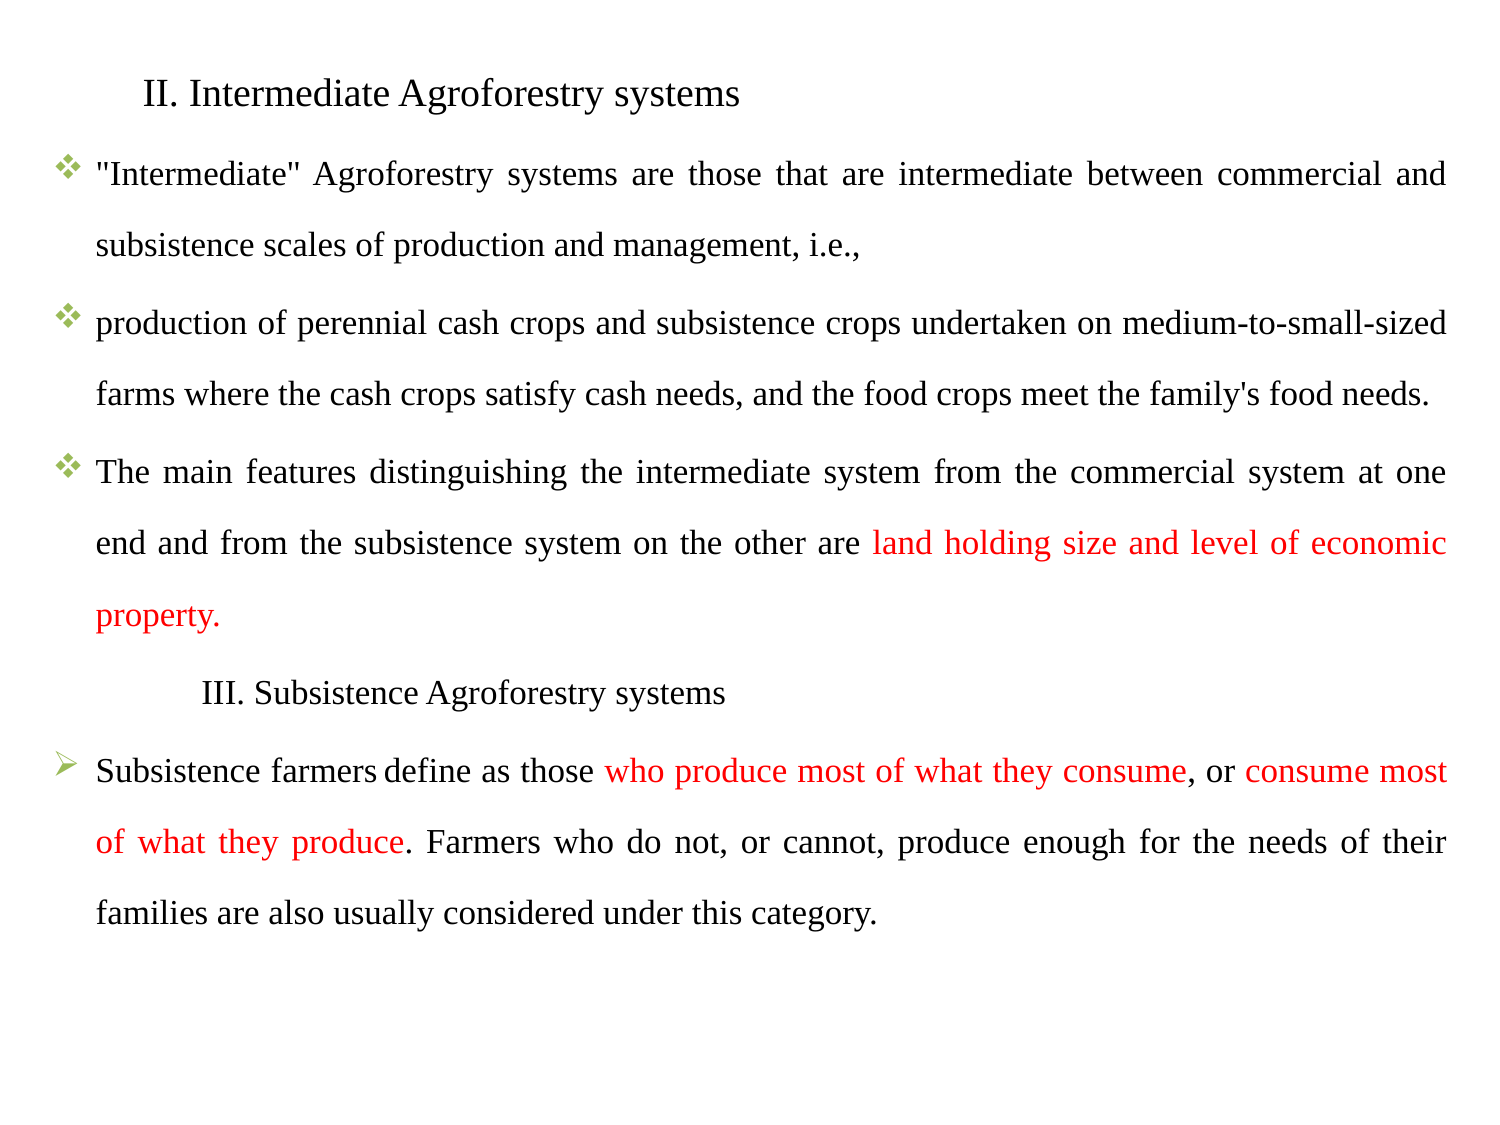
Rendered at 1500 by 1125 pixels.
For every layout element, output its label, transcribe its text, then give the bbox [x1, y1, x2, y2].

list II. Intermediate Agroforestry systems "Intermediate" Agroforestry systems are those that are intermediate between commercial and subsistence scales of production and management, i.e., production of perennial cash crops and subsistence crops undertaken on medium-to-small-sized farms where the cash crops satisfy cash needs, and the food crops meet the family's food needs. The main features distinguishing the intermediate system from the commercial system at one end and from the subsistence system on the other are land holding size and level of economic property. III. Subsistence Agroforestry systems Subsistence farmers define as those who produce most of what they consume, or consume most of what they produce. Farmers who do not, or cannot, produce enough for the needs of their families are also usually considered under this category. [37, 24, 1463, 1082]
